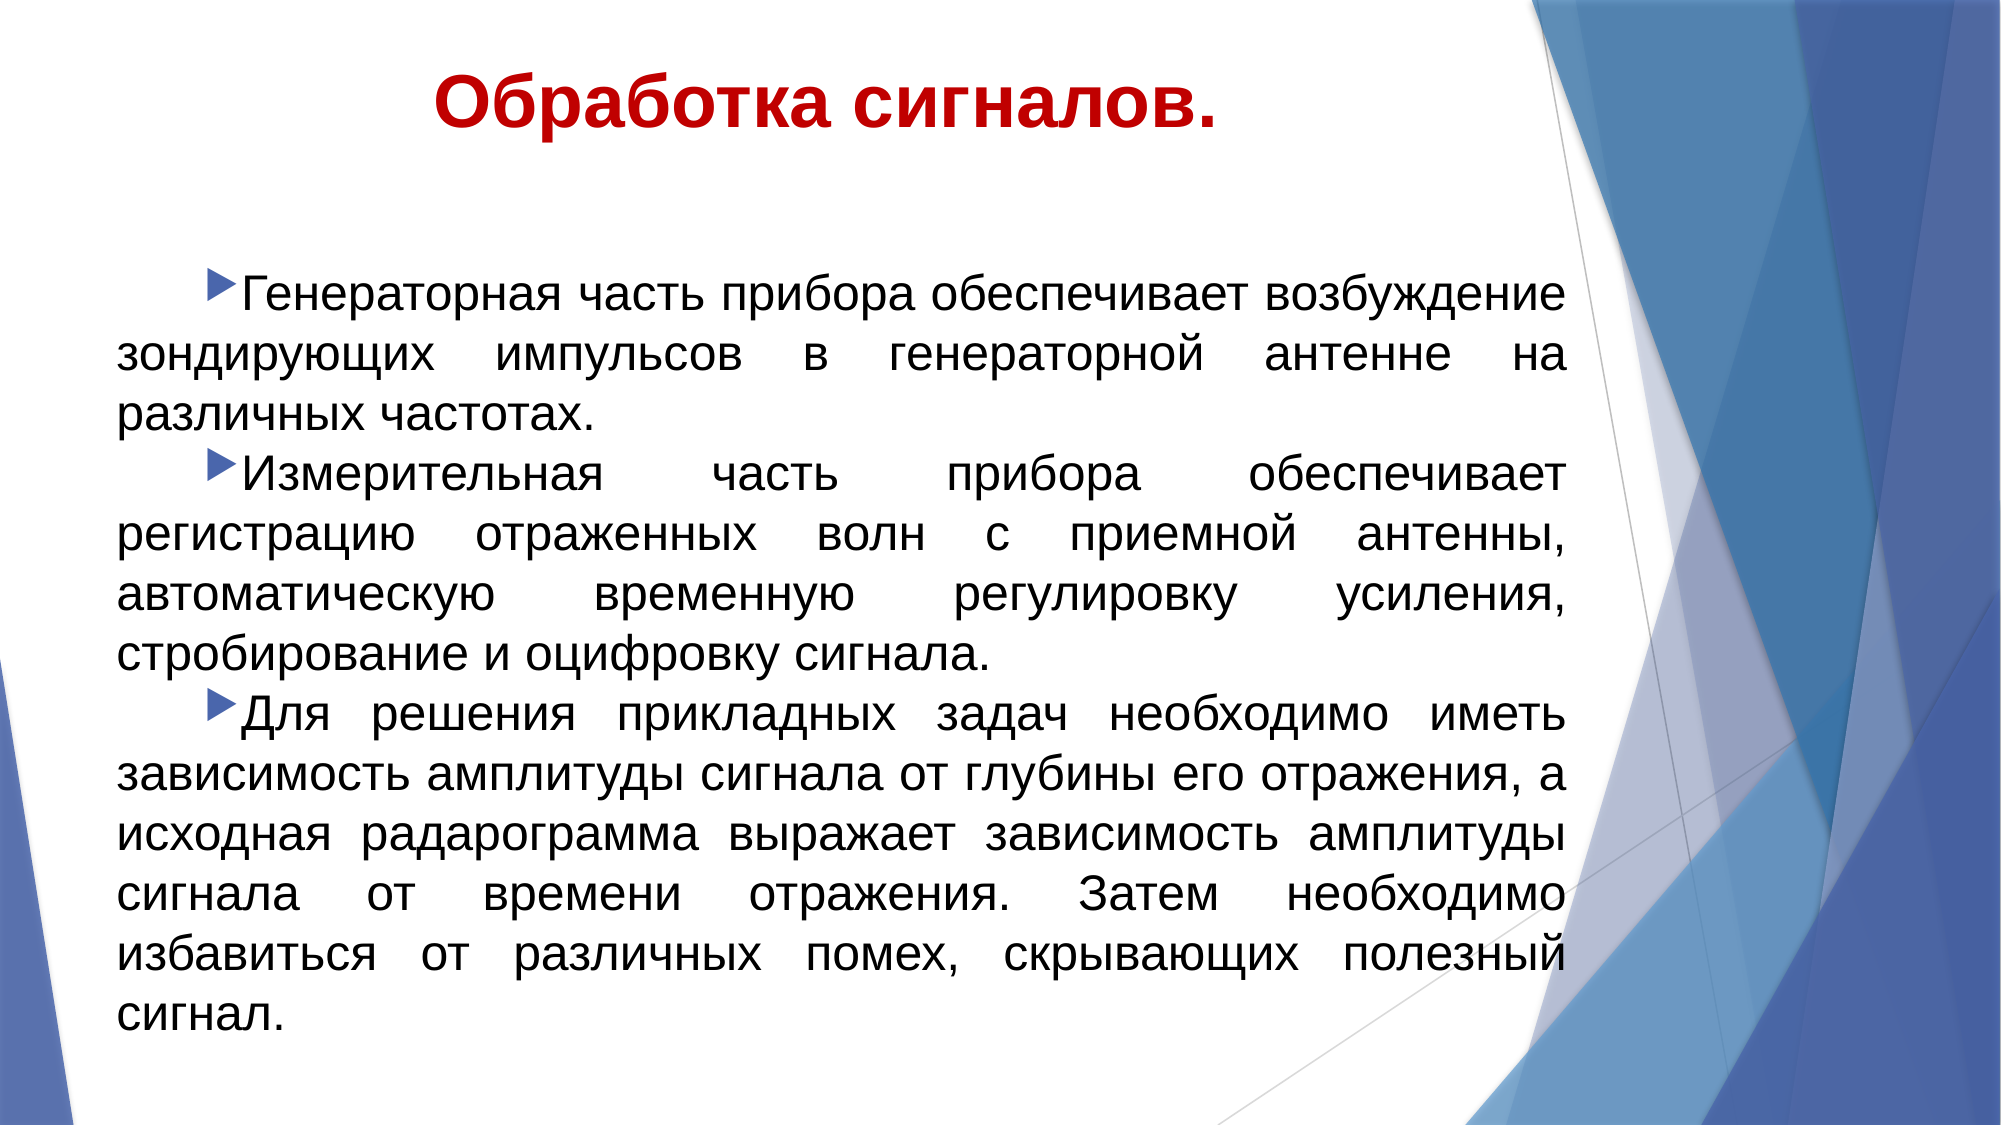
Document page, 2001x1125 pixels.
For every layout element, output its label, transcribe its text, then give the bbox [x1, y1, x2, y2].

title Обработка сигналов. [101, 44, 1550, 252]
list Генераторная часть прибора обеспечивает возбуждение зондирующих импульсов в генераторной антенне на различных частотах. Измерительная часть прибора обеспечивает регистрацию отраженных волн с приемной антенны, автоматическую временную регулировку усиления, стробирование и оцифровку сигнала. Для решения прикладных задач необходимо иметь зависимость амплитуды сигнала от глубины его отражения, а исходная радарограмма выражает зависимость амплитуды сигнала от времени отражения. Затем необходимо избавиться от различных помех, скрывающих полезный сигнал. [101, 252, 1583, 1061]
